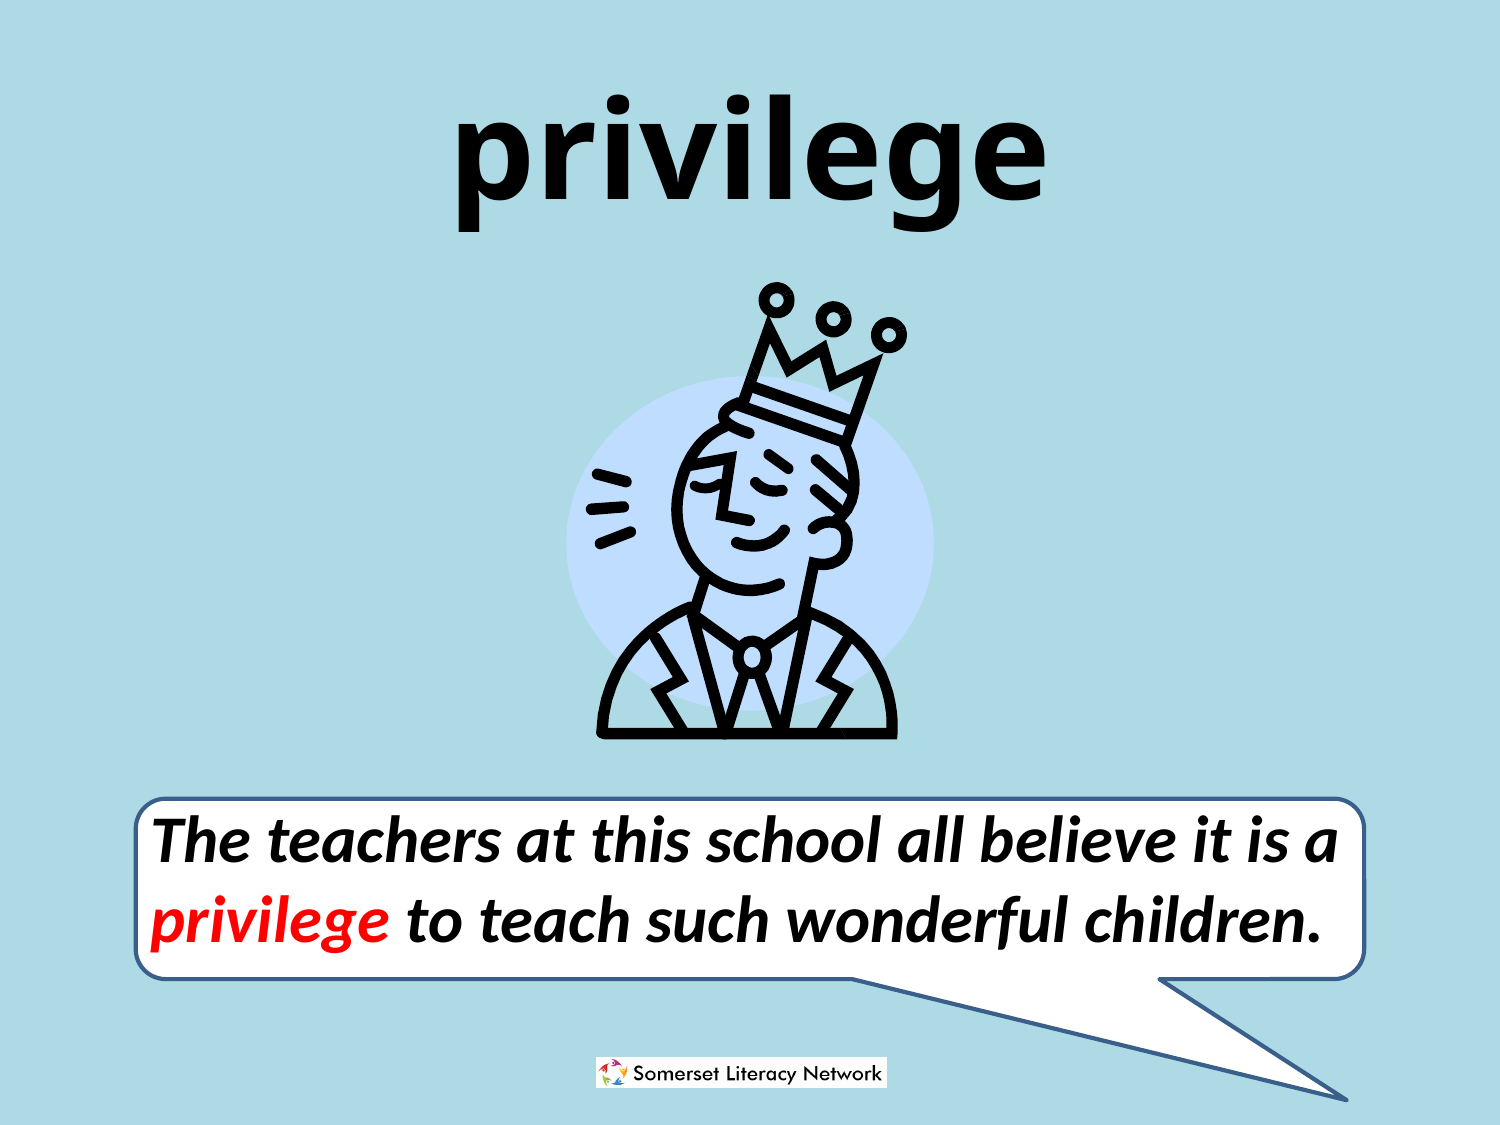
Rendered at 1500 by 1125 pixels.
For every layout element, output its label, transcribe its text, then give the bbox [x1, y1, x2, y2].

text_box The teachers at this school all believe it is a privilege to teach such wonderful children. [135, 788, 1365, 963]
picture [565, 279, 935, 741]
picture [596, 1056, 887, 1088]
text_box [136, 963, 1364, 1103]
text_box privilege [277, 54, 1223, 235]
footer [512, 1042, 988, 1103]
